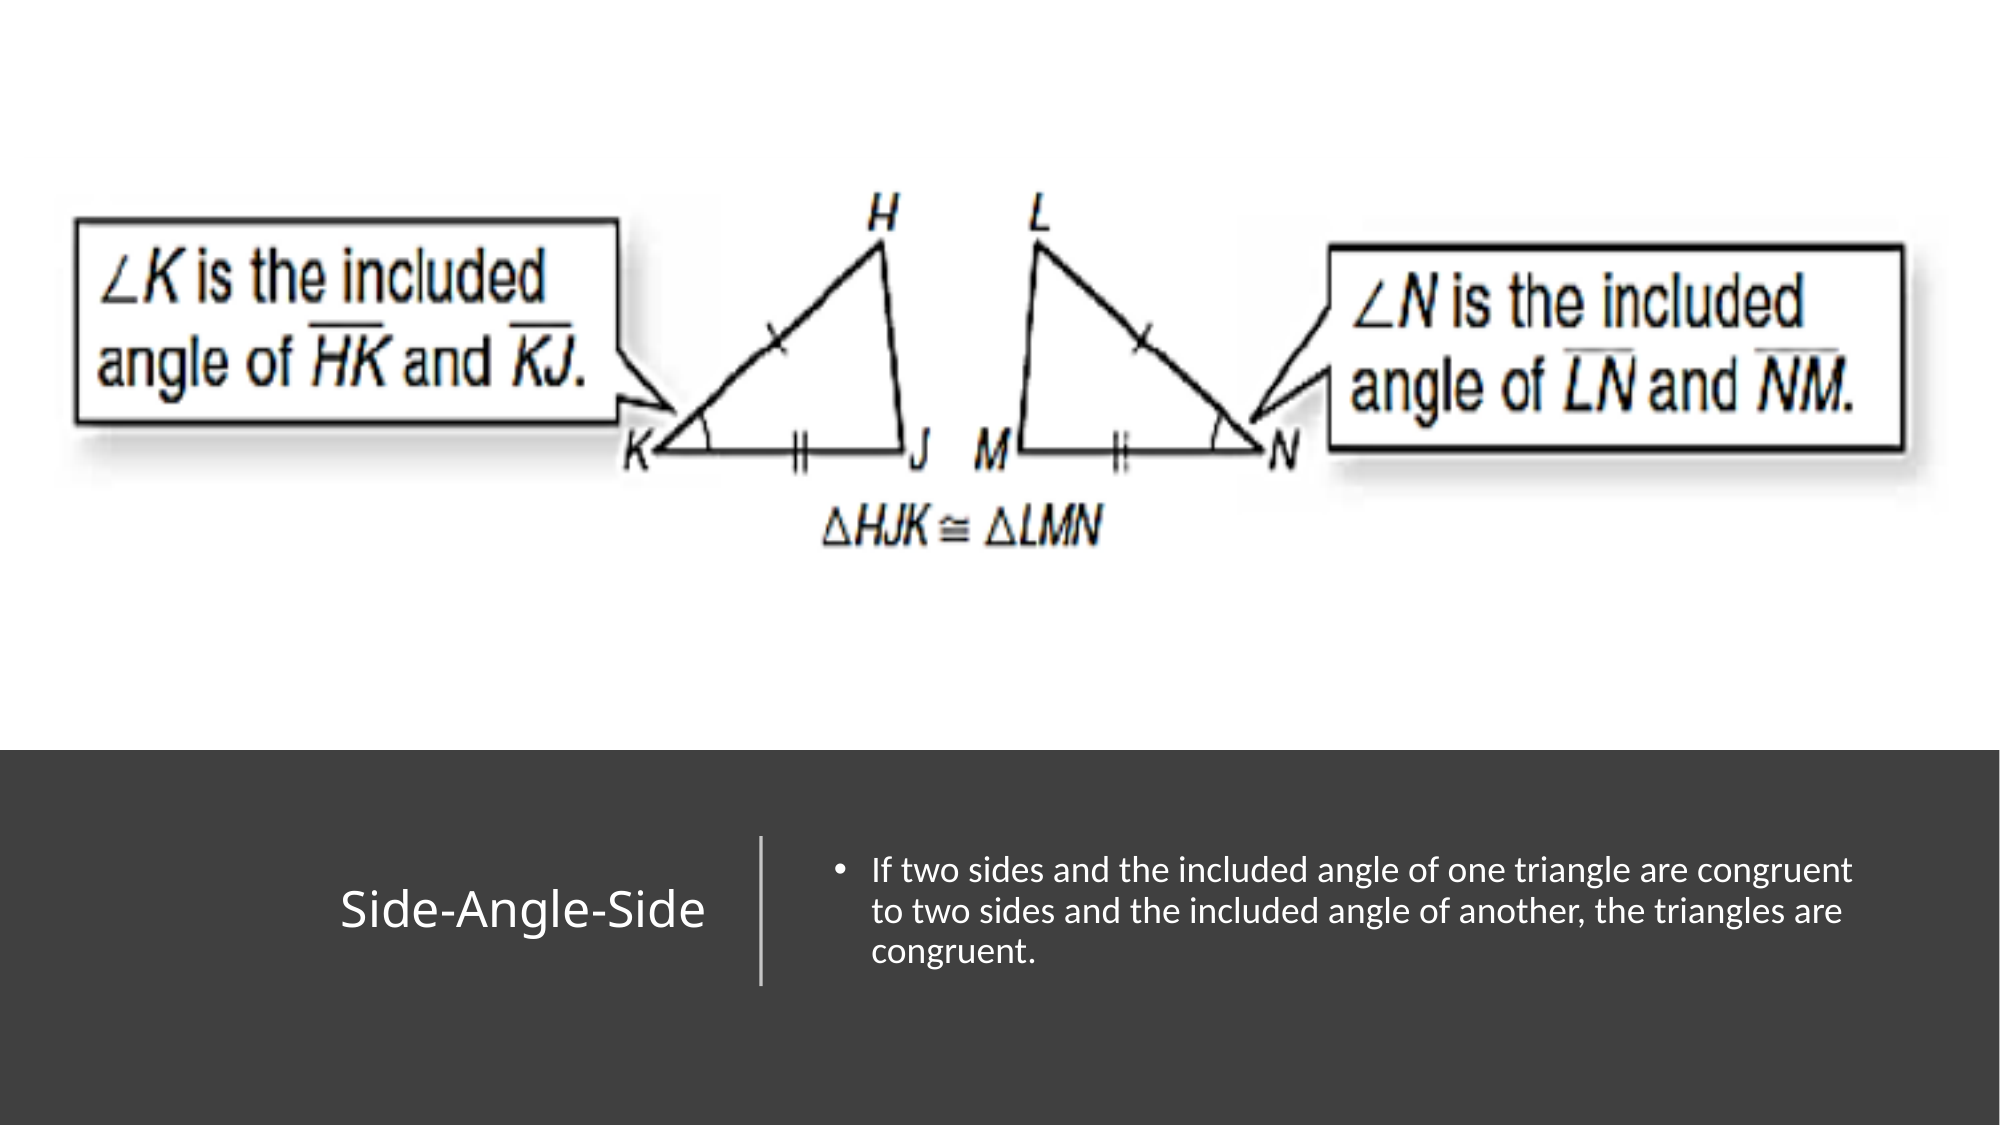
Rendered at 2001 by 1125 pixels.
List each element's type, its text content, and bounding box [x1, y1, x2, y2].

text_box If two sides and the included angle of one triangle are congruent to two sides and the included angle of another, the triangles are congruent. [800, 791, 1895, 1032]
text_box [0, 749, 2000, 1125]
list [24, 156, 1949, 577]
title Side-Angle-Side [104, 802, 722, 1020]
